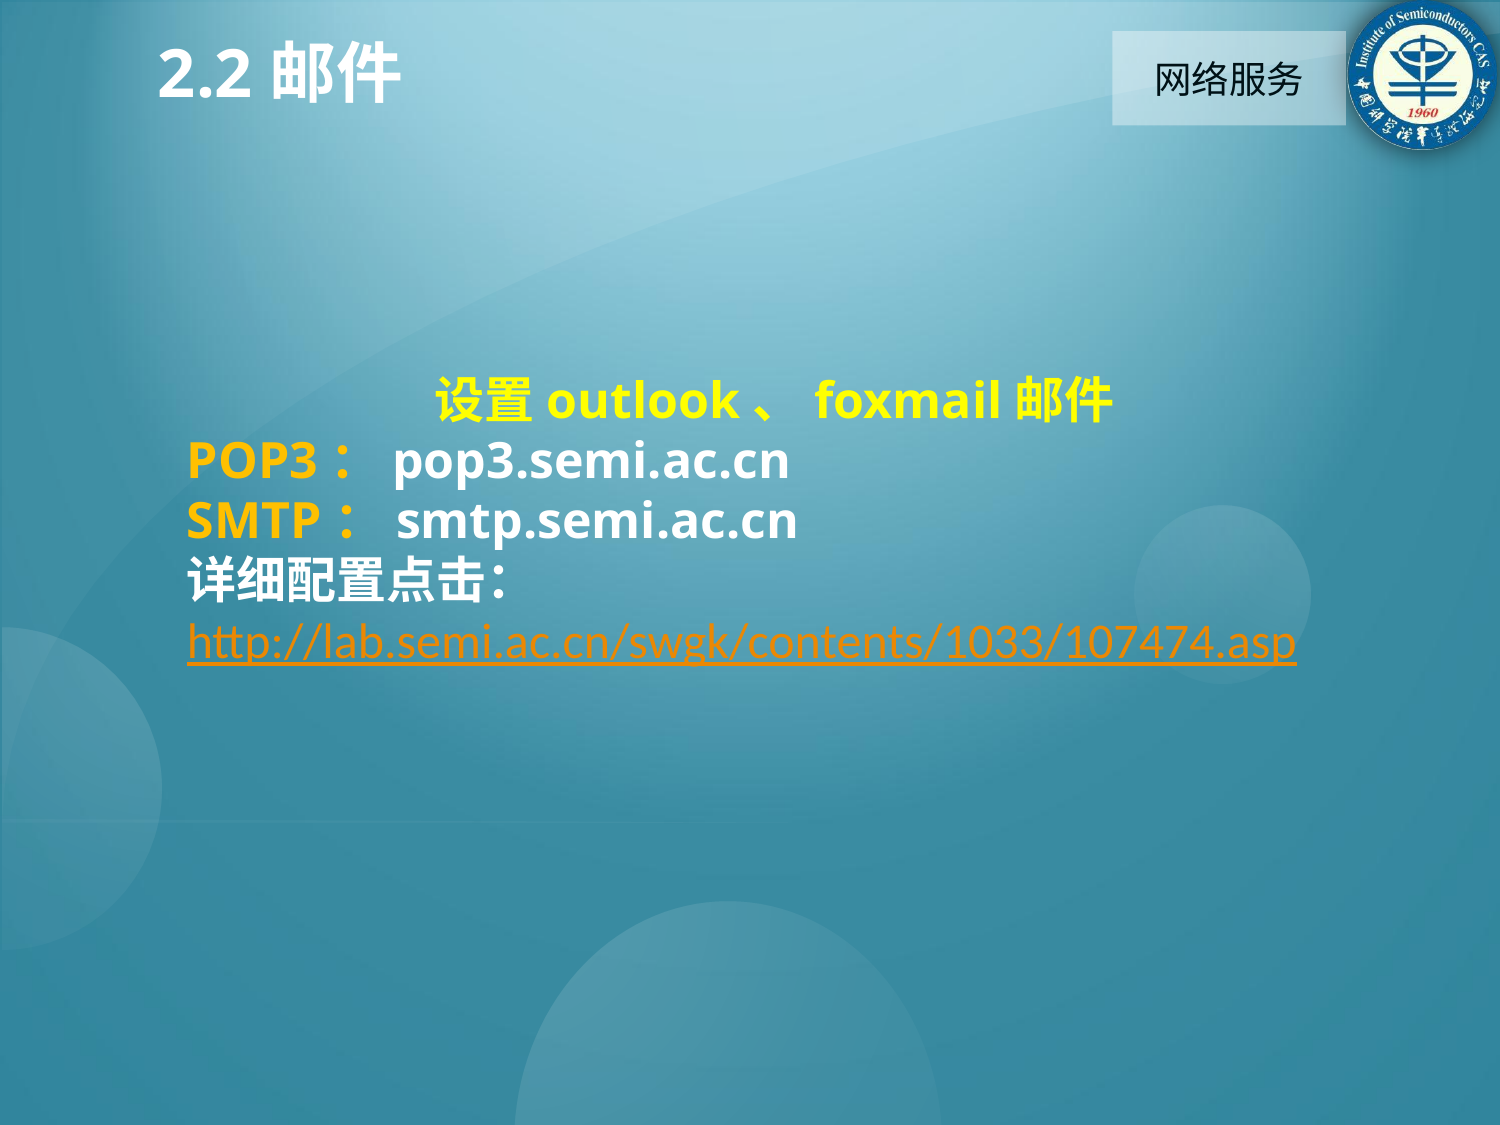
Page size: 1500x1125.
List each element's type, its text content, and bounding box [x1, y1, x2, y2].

text_box 设置outlook、foxmail邮件 POP3：pop3.semi.ac.cn SMTP：smtp.semi.ac.cn 详细配置点击：http://lab.semi.ac.cn/swgk/contents/1033/107474.asp [172, 361, 1377, 677]
picture [0, 0, 1500, 1125]
text_box 网络服务 [1110, 29, 1348, 128]
text_box 2.2邮件 [143, 23, 418, 119]
